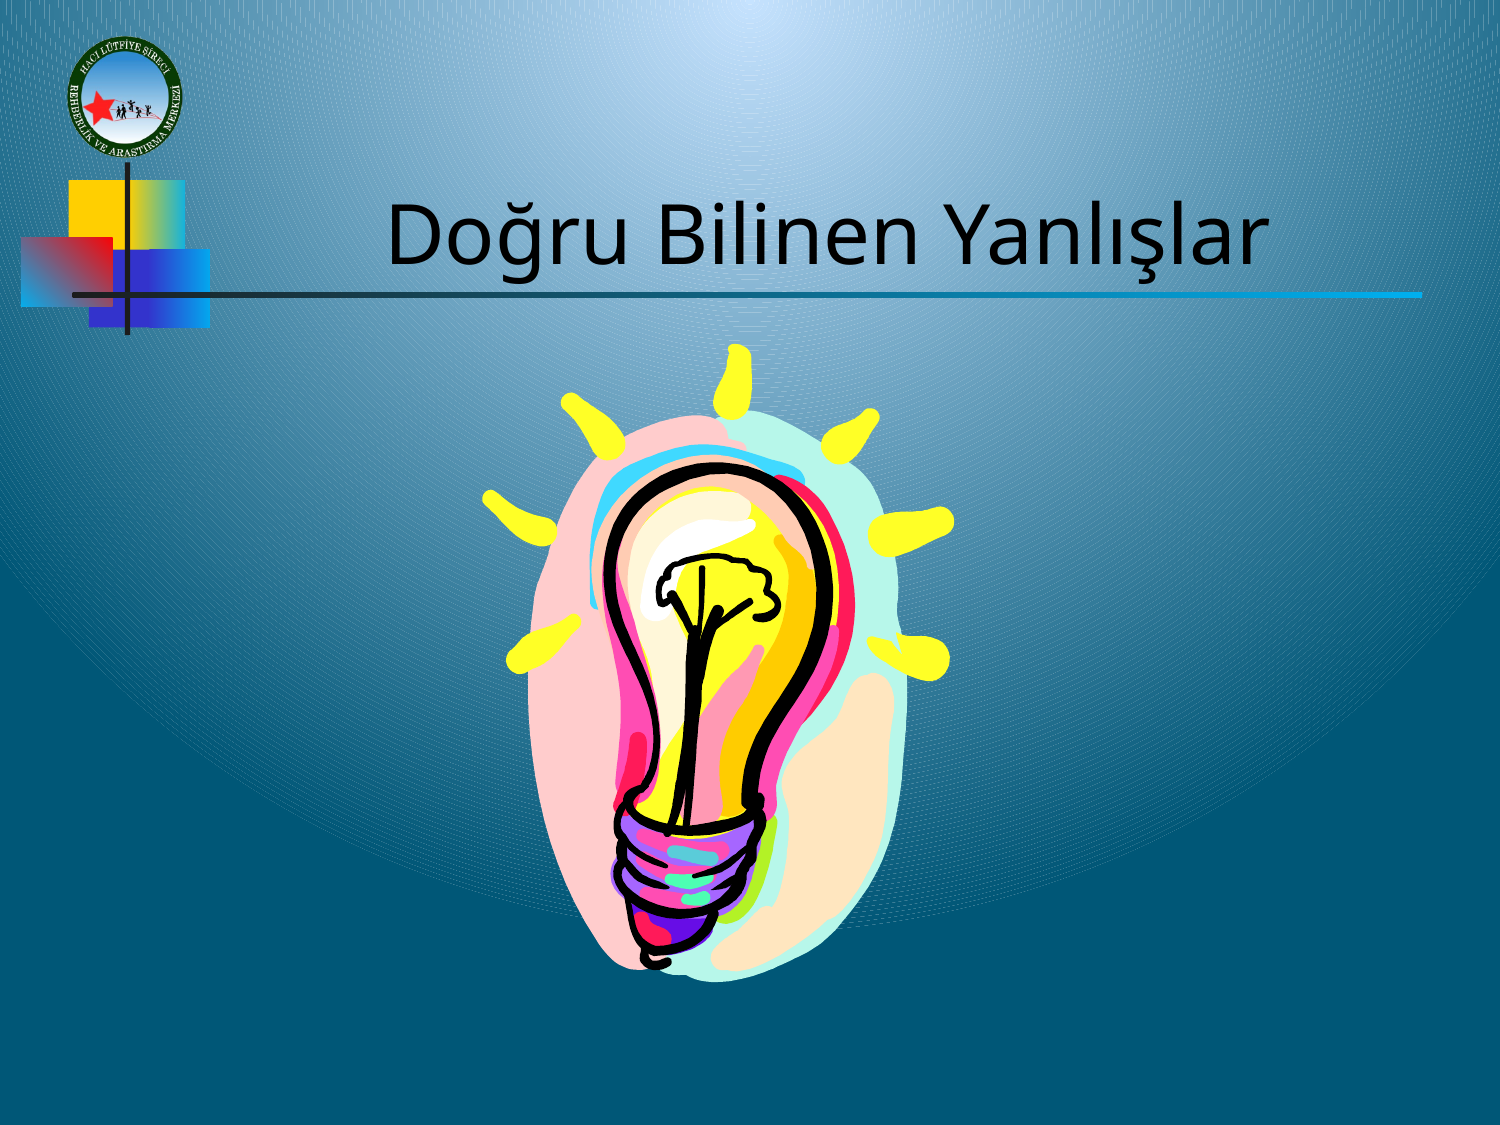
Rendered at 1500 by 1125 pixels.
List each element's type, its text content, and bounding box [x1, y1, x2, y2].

picture [60, 35, 184, 162]
title Doğru Bilinen Yanlışlar [188, 101, 1468, 289]
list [477, 337, 961, 988]
